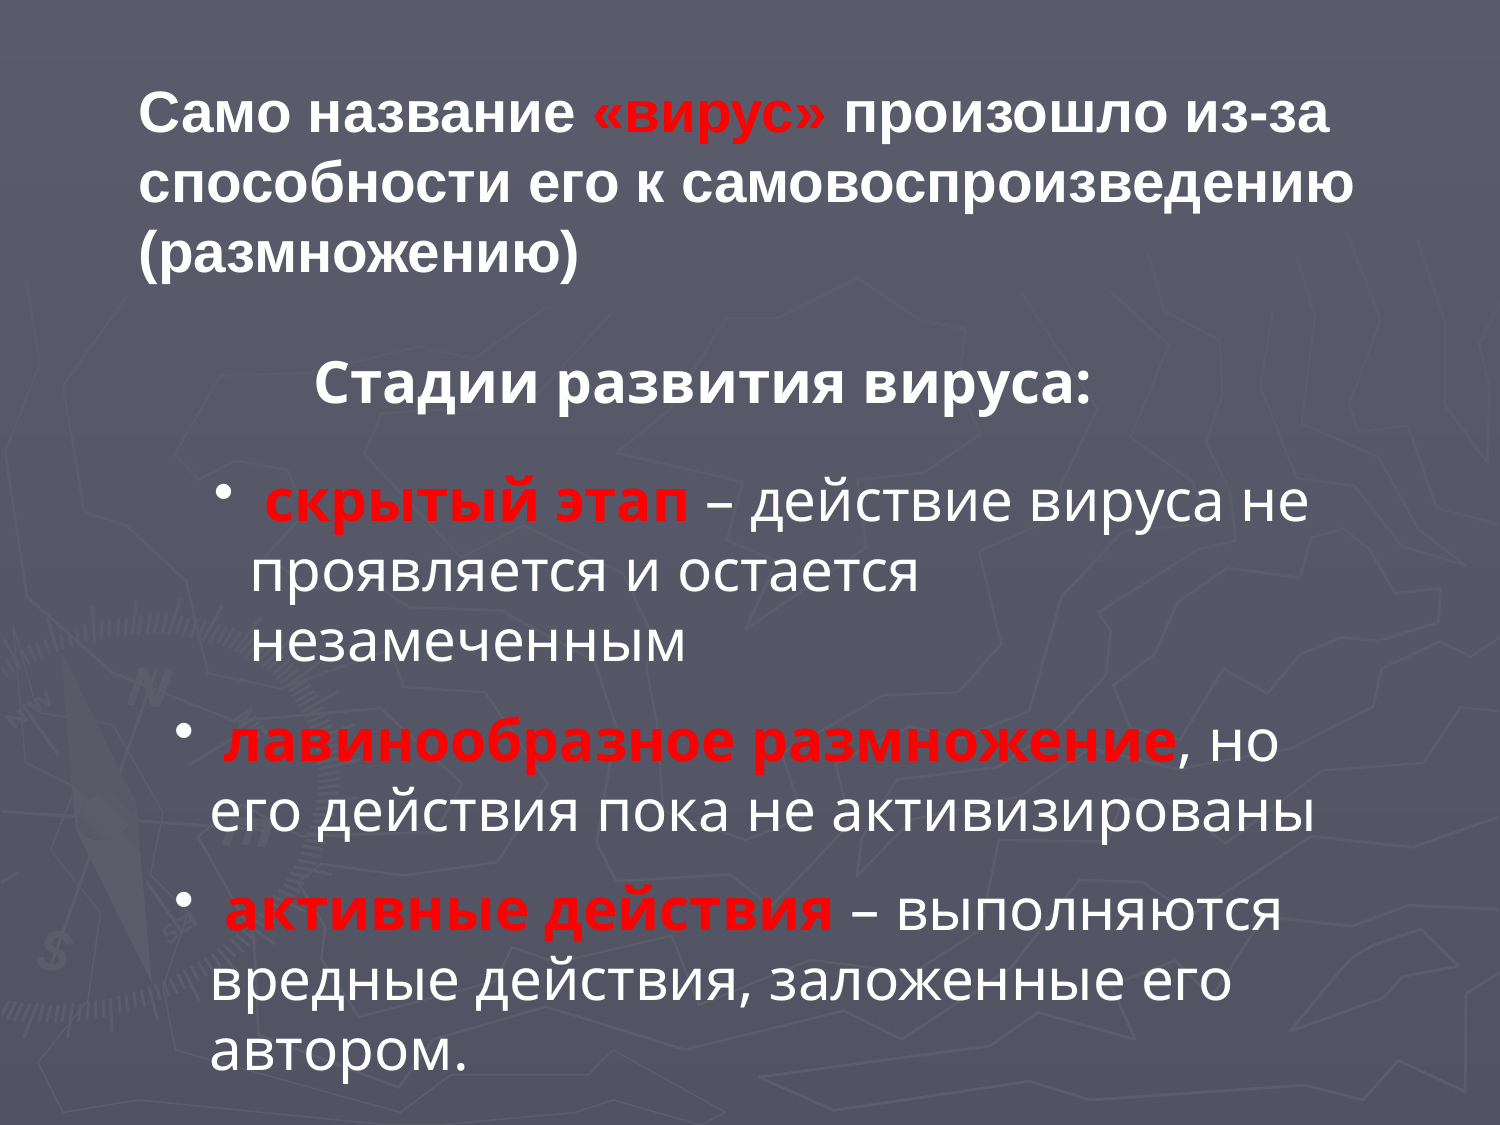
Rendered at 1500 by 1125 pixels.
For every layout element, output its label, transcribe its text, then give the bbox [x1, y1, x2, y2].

text_box скрытый этап – действие вируса не проявляется и остается незамеченным лавинообразное размножение, но его действия пока не активизированы активные действия – выполняются вредные действия, заложенные его автором. [159, 456, 1365, 1090]
text_box Стадии развития вируса: [242, 338, 1164, 423]
text_box Само название «вирус» произошло из-за способности его к самовоспроизведению (размножению) [123, 66, 1424, 292]
